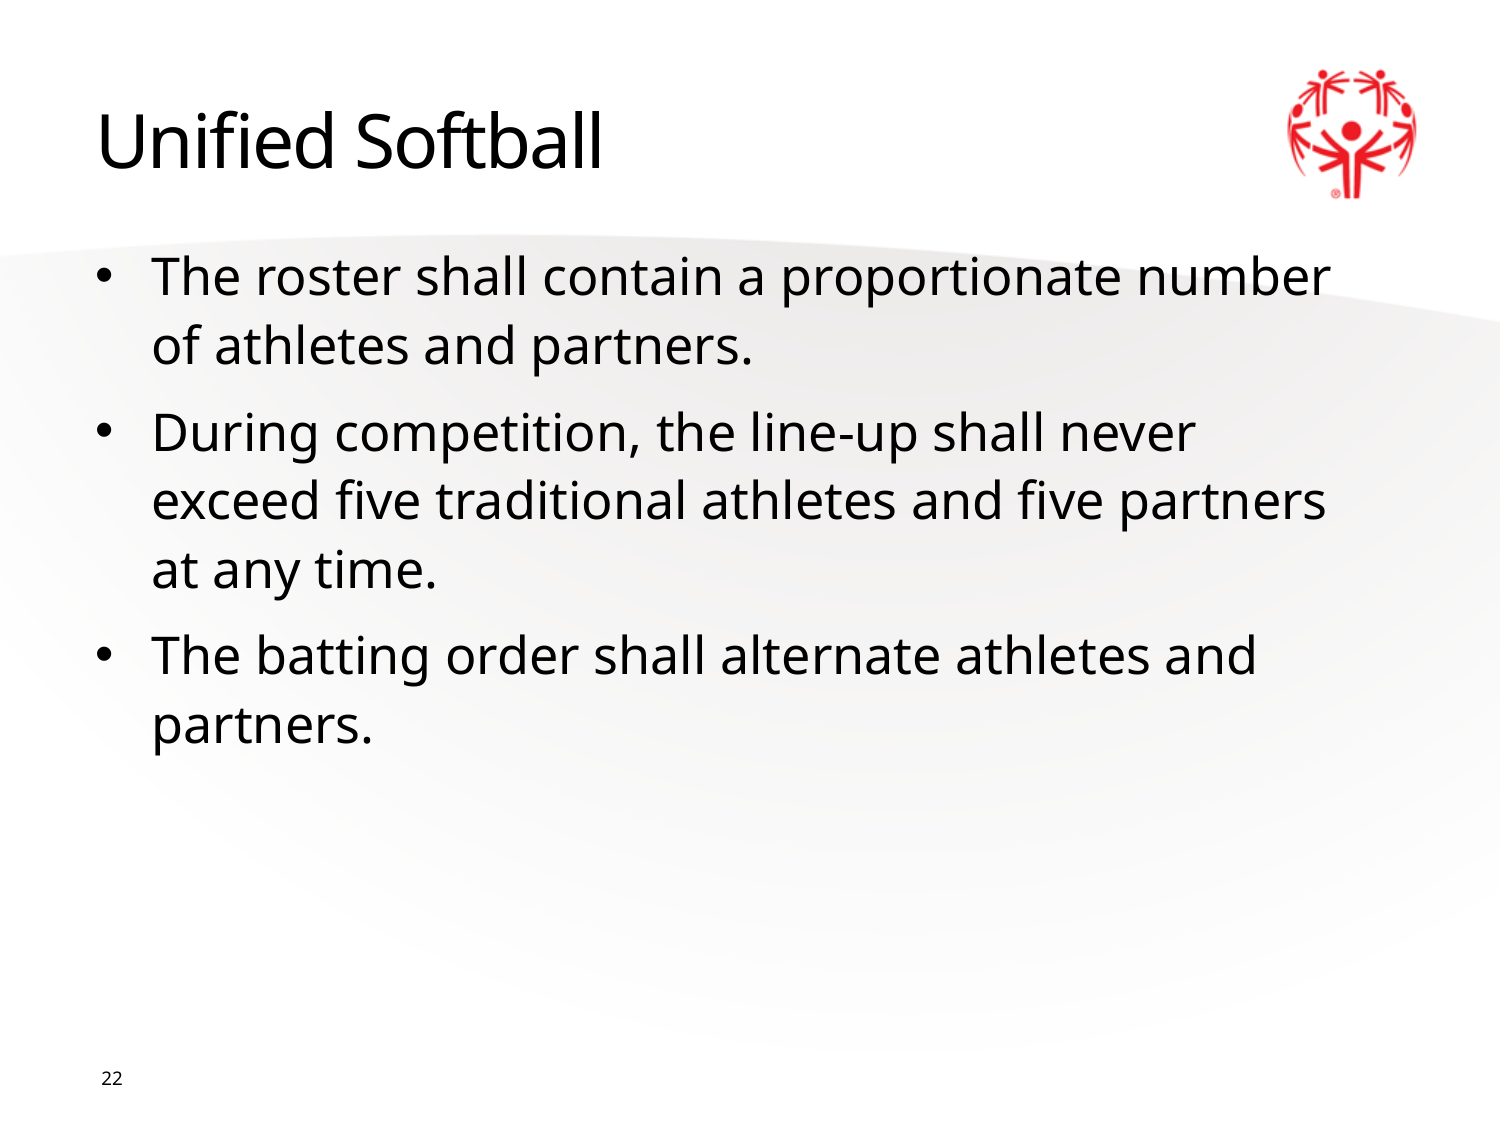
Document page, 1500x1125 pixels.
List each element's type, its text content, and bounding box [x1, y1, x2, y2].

list The roster shall contain a proportionate number of athletes and partners. During competition, the line-up shall never exceed five traditional athletes and five partners at any time. The batting order shall alternate athletes and partners. [89, 231, 1388, 964]
slide_number 22 [90, 1061, 665, 1093]
title Unified Softball [89, 60, 1247, 231]
picture [0, 0, 1500, 1125]
